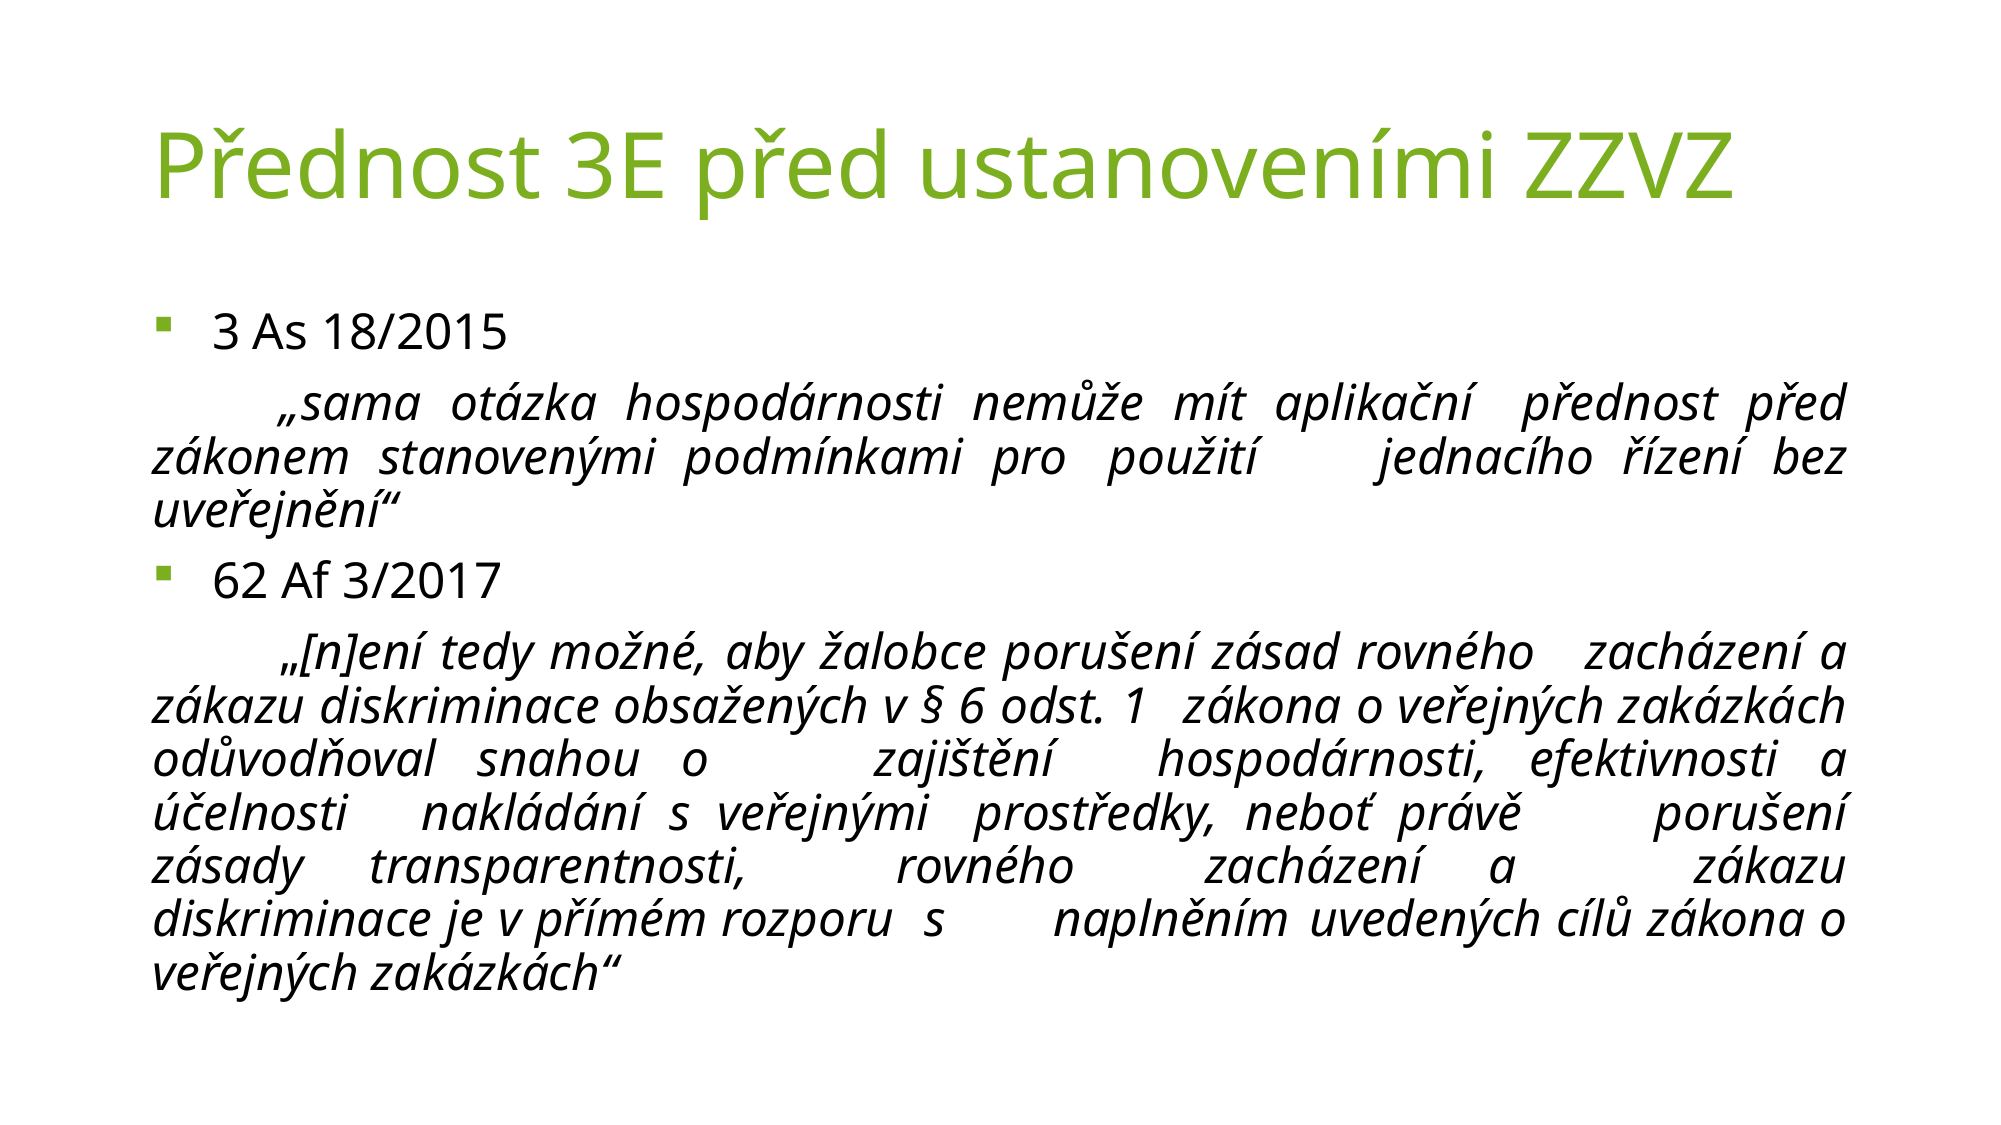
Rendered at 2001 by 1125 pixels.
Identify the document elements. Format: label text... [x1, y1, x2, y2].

list 3 As 18/2015 „sama otázka hospodárnosti nemůže mít aplikační přednost před zákonem stanovenými podmínkami pro použití jednacího řízení bez uveřejnění“ 62 Af 3/2017 „[n]ení tedy možné, aby žalobce porušení zásad rovného zacházení a zákazu diskriminace obsažených v § 6 odst. 1 zákona o veřejných zakázkách odůvodňoval snahou o zajištění hospodárnosti, efektivnosti a účelnosti nakládání s veřejnými prostředky, neboť právě porušení zásady transparentnosti, rovného zacházení a zákazu diskriminace je v přímém rozporu s naplněním uvedených cílů zákona o veřejných zakázkách“ [137, 299, 1863, 1014]
title Přednost 3E před ustanoveními ZZVZ [137, 59, 1863, 278]
